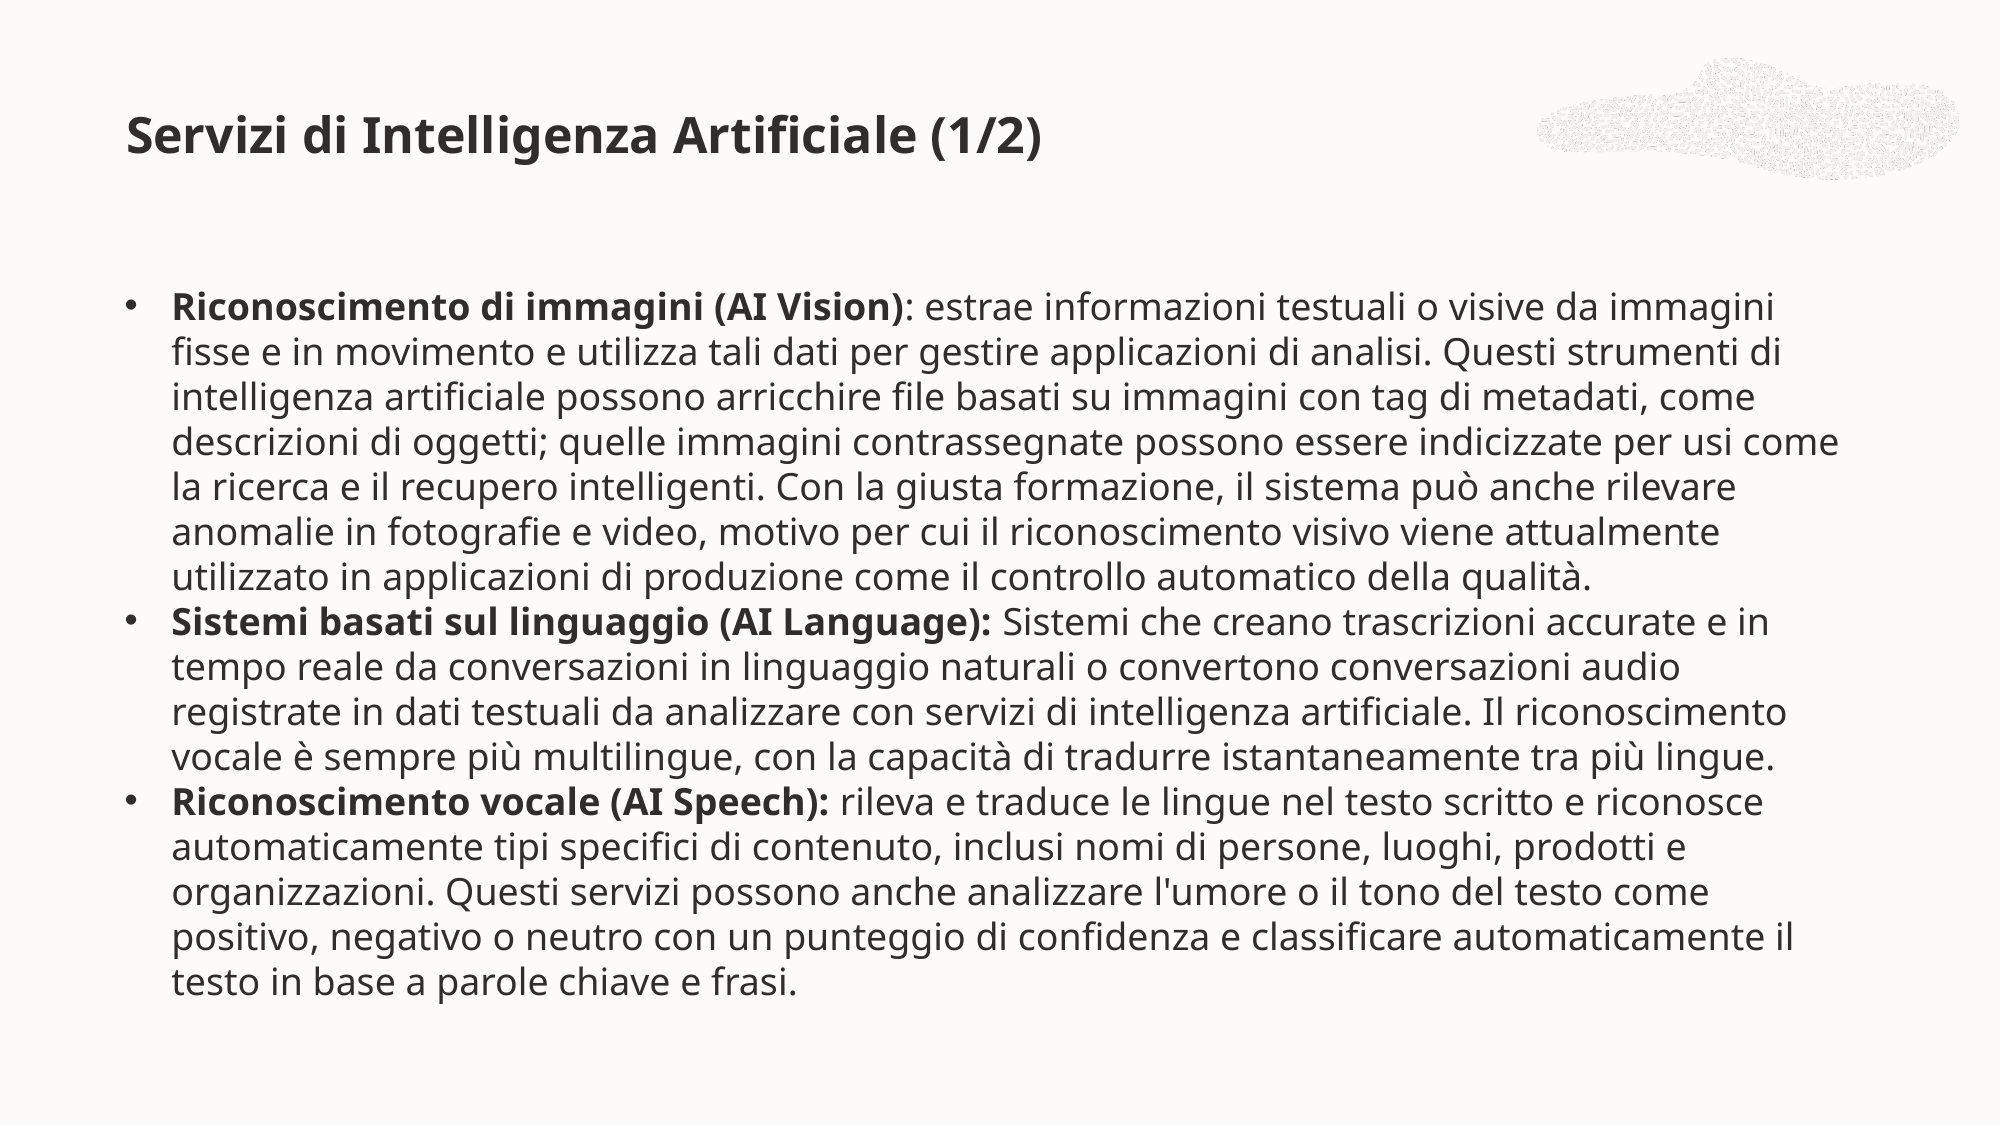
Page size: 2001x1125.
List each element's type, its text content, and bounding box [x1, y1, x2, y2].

text_box Riconoscimento di immagini (AI Vision): estrae informazioni testuali o visive da immagini fisse e in movimento e utilizza tali dati per gestire applicazioni di analisi. Questi strumenti di intelligenza artificiale possono arricchire file basati su immagini con tag di metadati, come descrizioni di oggetti; quelle immagini contrassegnate possono essere indicizzate per usi come la ricerca e il recupero intelligenti. Con la giusta formazione, il sistema può anche rilevare anomalie in fotografie e video, motivo per cui il riconoscimento visivo viene attualmente utilizzato in applicazioni di produzione come il controllo automatico della qualità. Sistemi basati sul linguaggio (AI Language): Sistemi che creano trascrizioni accurate e in tempo reale da conversazioni in linguaggio naturali o convertono conversazioni audio registrate in dati testuali da analizzare con servizi di intelligenza artificiale. Il riconoscimento vocale è sempre più multilingue, con la capacità di tradurre istantaneamente tra più lingue. Riconoscimento vocale (AI Speech): rileva e traduce le lingue nel testo scritto e riconosce automaticamente tipi specifici di contenuto, inclusi nomi di persone, luoghi, prodotti e organizzazioni. Questi servizi possono anche analizzare l'umore o il tono del testo come positivo, negativo o neutro con un punteggio di confidenza e classificare automaticamente il testo in base a parole chiave e frasi. [109, 275, 1877, 1125]
text_box Servizi di Intelligenza Artificiale (1/2) [126, 29, 1877, 165]
picture [1530, 29, 1965, 192]
